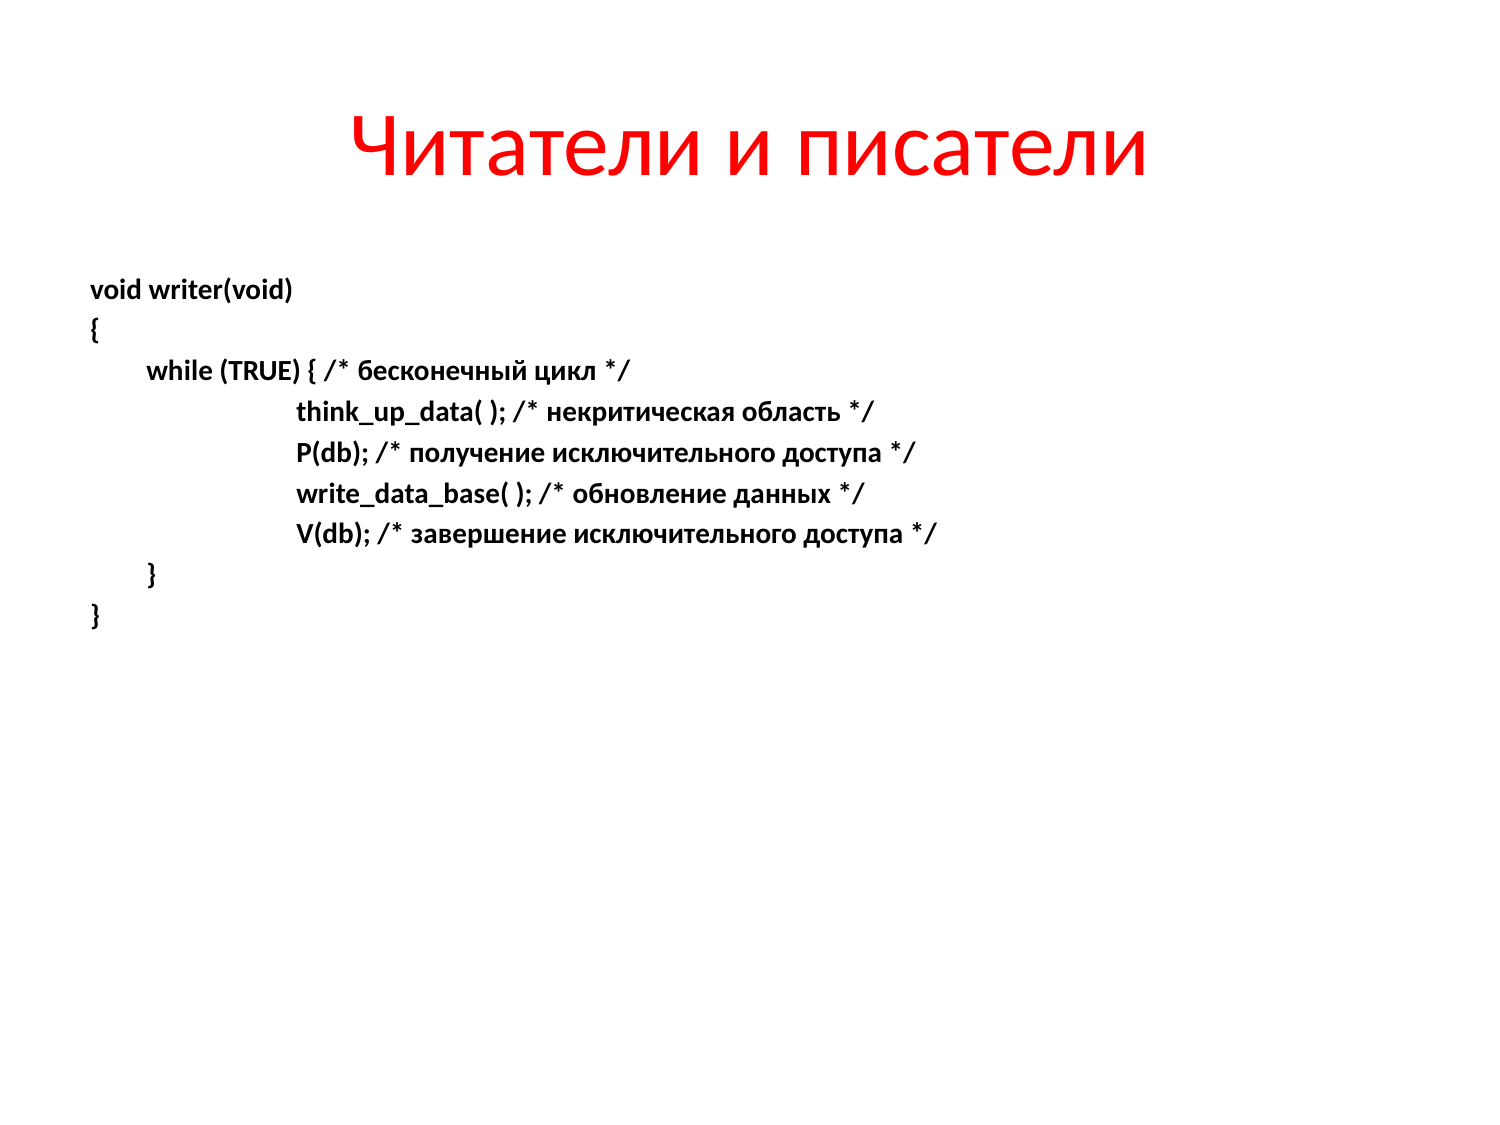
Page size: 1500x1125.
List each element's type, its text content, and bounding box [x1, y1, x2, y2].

list void writer(void) { while (TRUE) { /* бесконечный цикл */ think_up_data( ); /* некритическая область */ P(db); /* получение исключительного доступа */ write_data_base( ); /* обновление данных */ V(db); /* завершение исключительного доступа */ } } [75, 262, 1425, 1005]
title Читатели и писатели [75, 45, 1425, 233]
